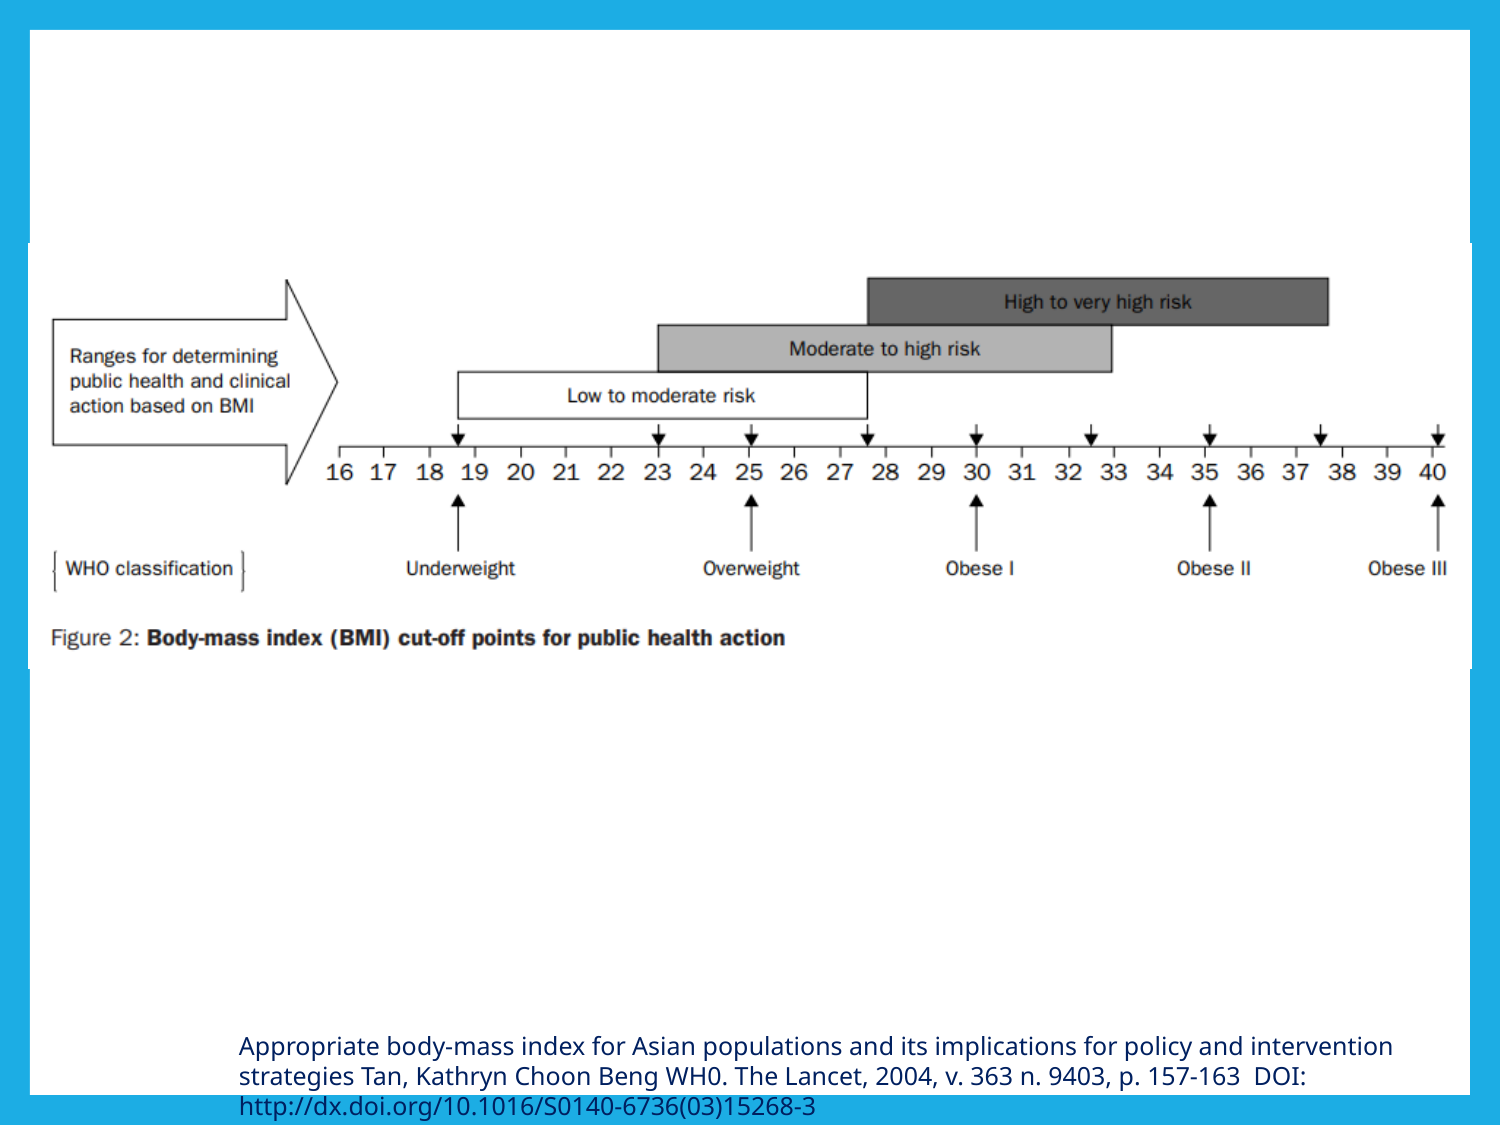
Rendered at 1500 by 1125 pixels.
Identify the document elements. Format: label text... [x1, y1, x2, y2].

picture [27, 243, 1473, 670]
text_box Appropriate body-mass index for Asian populations and its implications for policy and intervention strategies Tan, Kathryn Choon Beng WH0. The Lancet, 2004, v. 363 n. 9403, p. 157-163 DOI: http://dx.doi.org/10.1016/S0140-6736(03)15268-3 [224, 1023, 1500, 1125]
